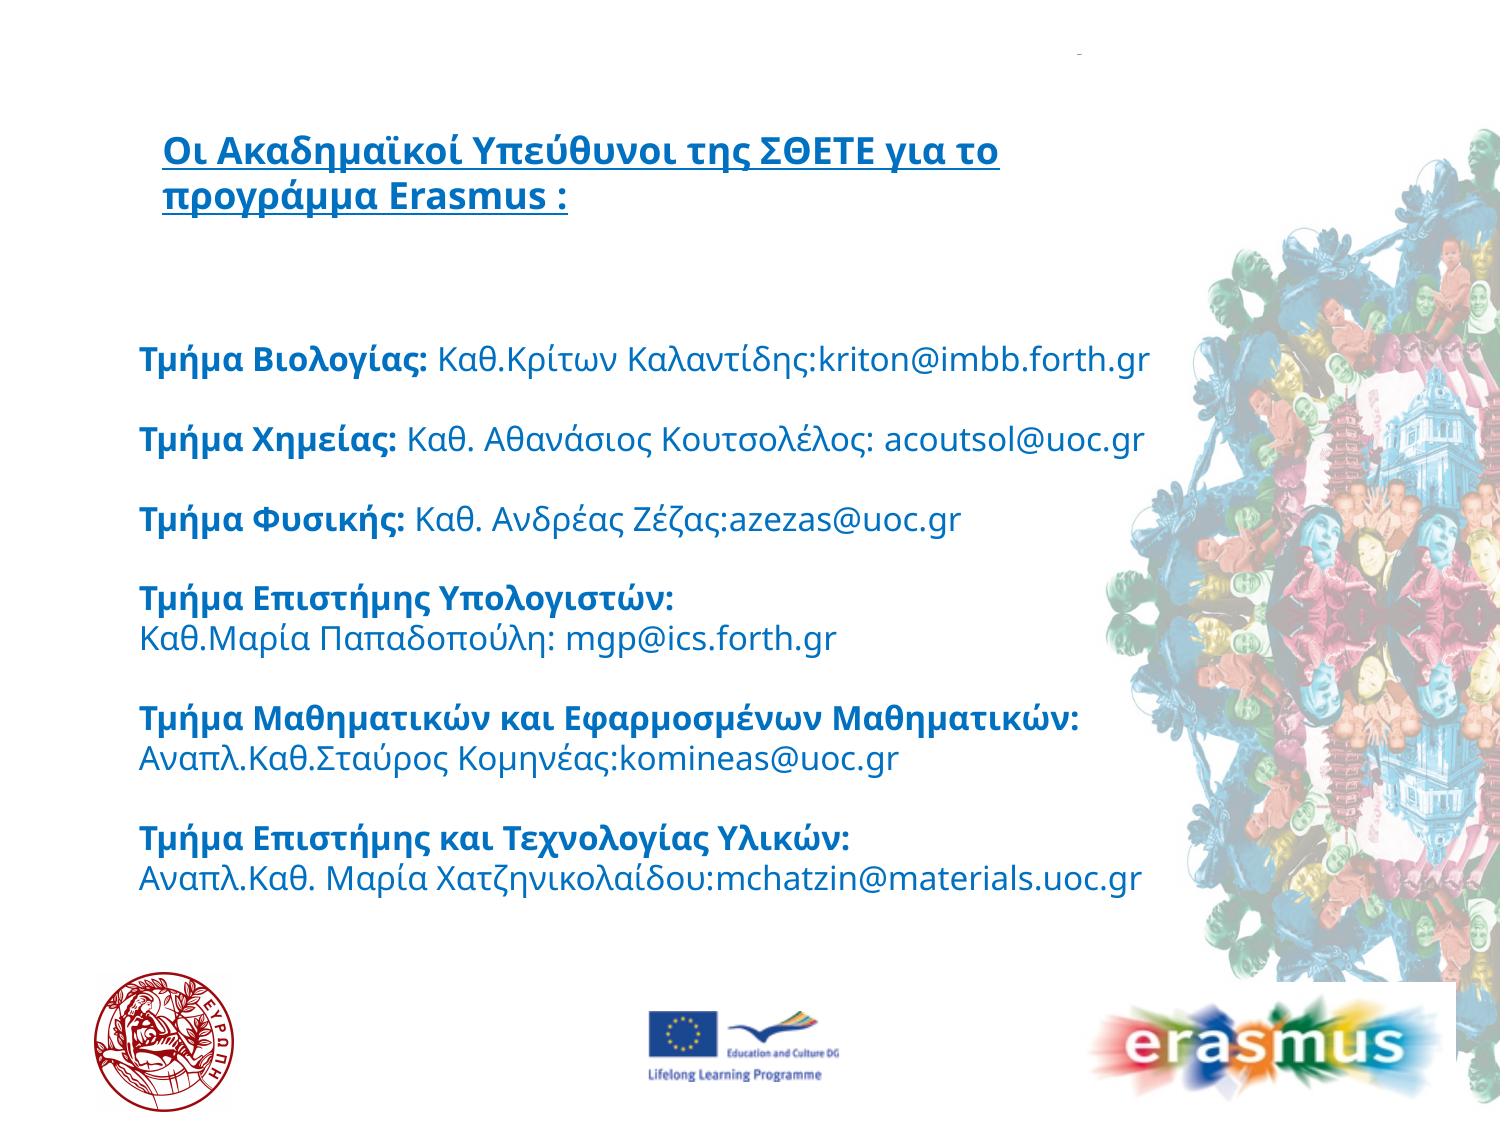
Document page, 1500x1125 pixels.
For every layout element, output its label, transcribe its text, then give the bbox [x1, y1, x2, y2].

picture [94, 972, 234, 1112]
text_box Οι Ακαδημαϊκοί Υπεύθυνοι της ΣΘΕΤΕ για το προγράμμα Erasmus : [147, 119, 1068, 225]
picture [1068, 54, 1500, 1125]
text_box Τμήμα Βιολογίας: Καθ.Κρίτων Καλαντίδης:kriton@imbb.forth.gr Τμήμα Χημείας: Καθ. Αθανάσιος Κουτσολέλος: acoutsol@uoc.gr Τμήμα Φυσικής: Καθ. Ανδρέας Ζέζας:azezas@uoc.gr Τμήμα Επιστήμης Υπολογιστών: Καθ.Μαρία Παπαδοπούλη: mgp@ics.forth.gr Τμήμα Μαθηματικών και Εφαρμοσμένων Μαθηματικών: Αναπλ.Καθ.Σταύρος Κομηνέας:komineas@uoc.gr Τμήμα Επιστήμης και Τεχνολογίας Υλικών: Αναπλ.Καθ. Μαρία Χατζηνικολαίδου:mchatzin@materials.uoc.gr [123, 290, 1068, 905]
picture [643, 1011, 847, 1083]
